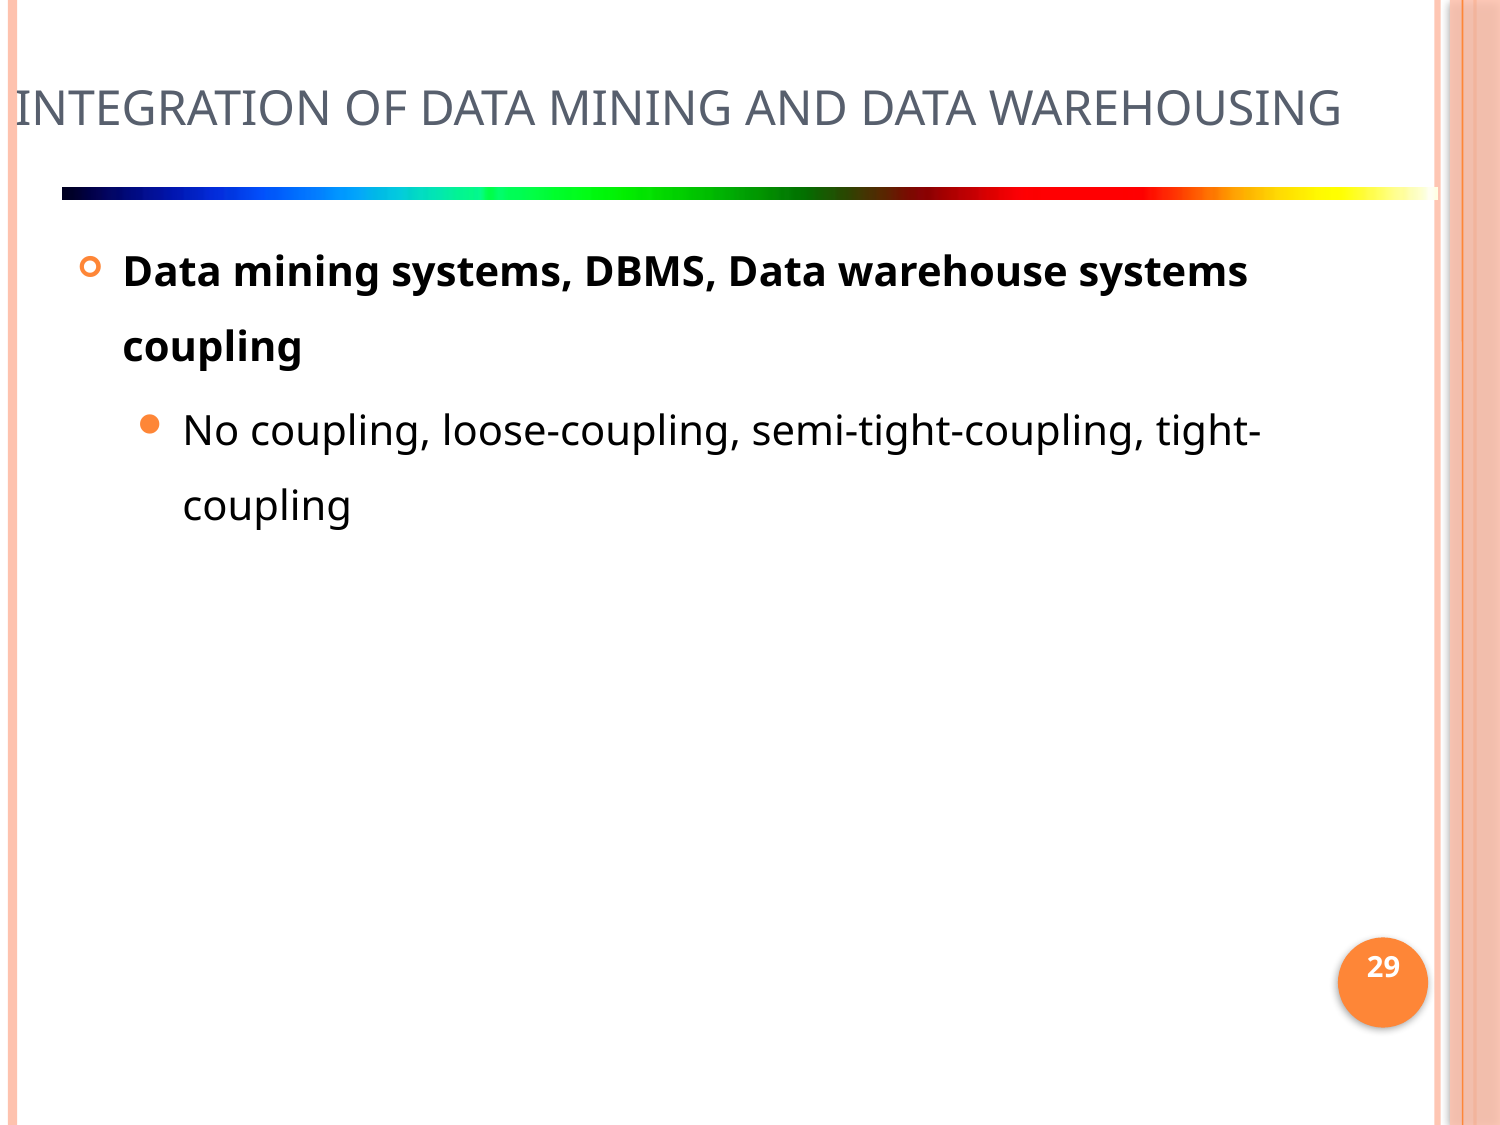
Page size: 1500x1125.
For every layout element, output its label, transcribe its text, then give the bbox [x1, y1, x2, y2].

picture [382, 187, 1438, 200]
picture [62, 187, 355, 200]
title Integration of Data Mining and Data Warehousing [0, 50, 1500, 163]
slide_number 29 [1333, 940, 1434, 1026]
list Data mining systems, DBMS, Data warehouse systems coupling No coupling, loose-coupling, semi-tight-coupling, tight-coupling [62, 212, 1438, 1038]
